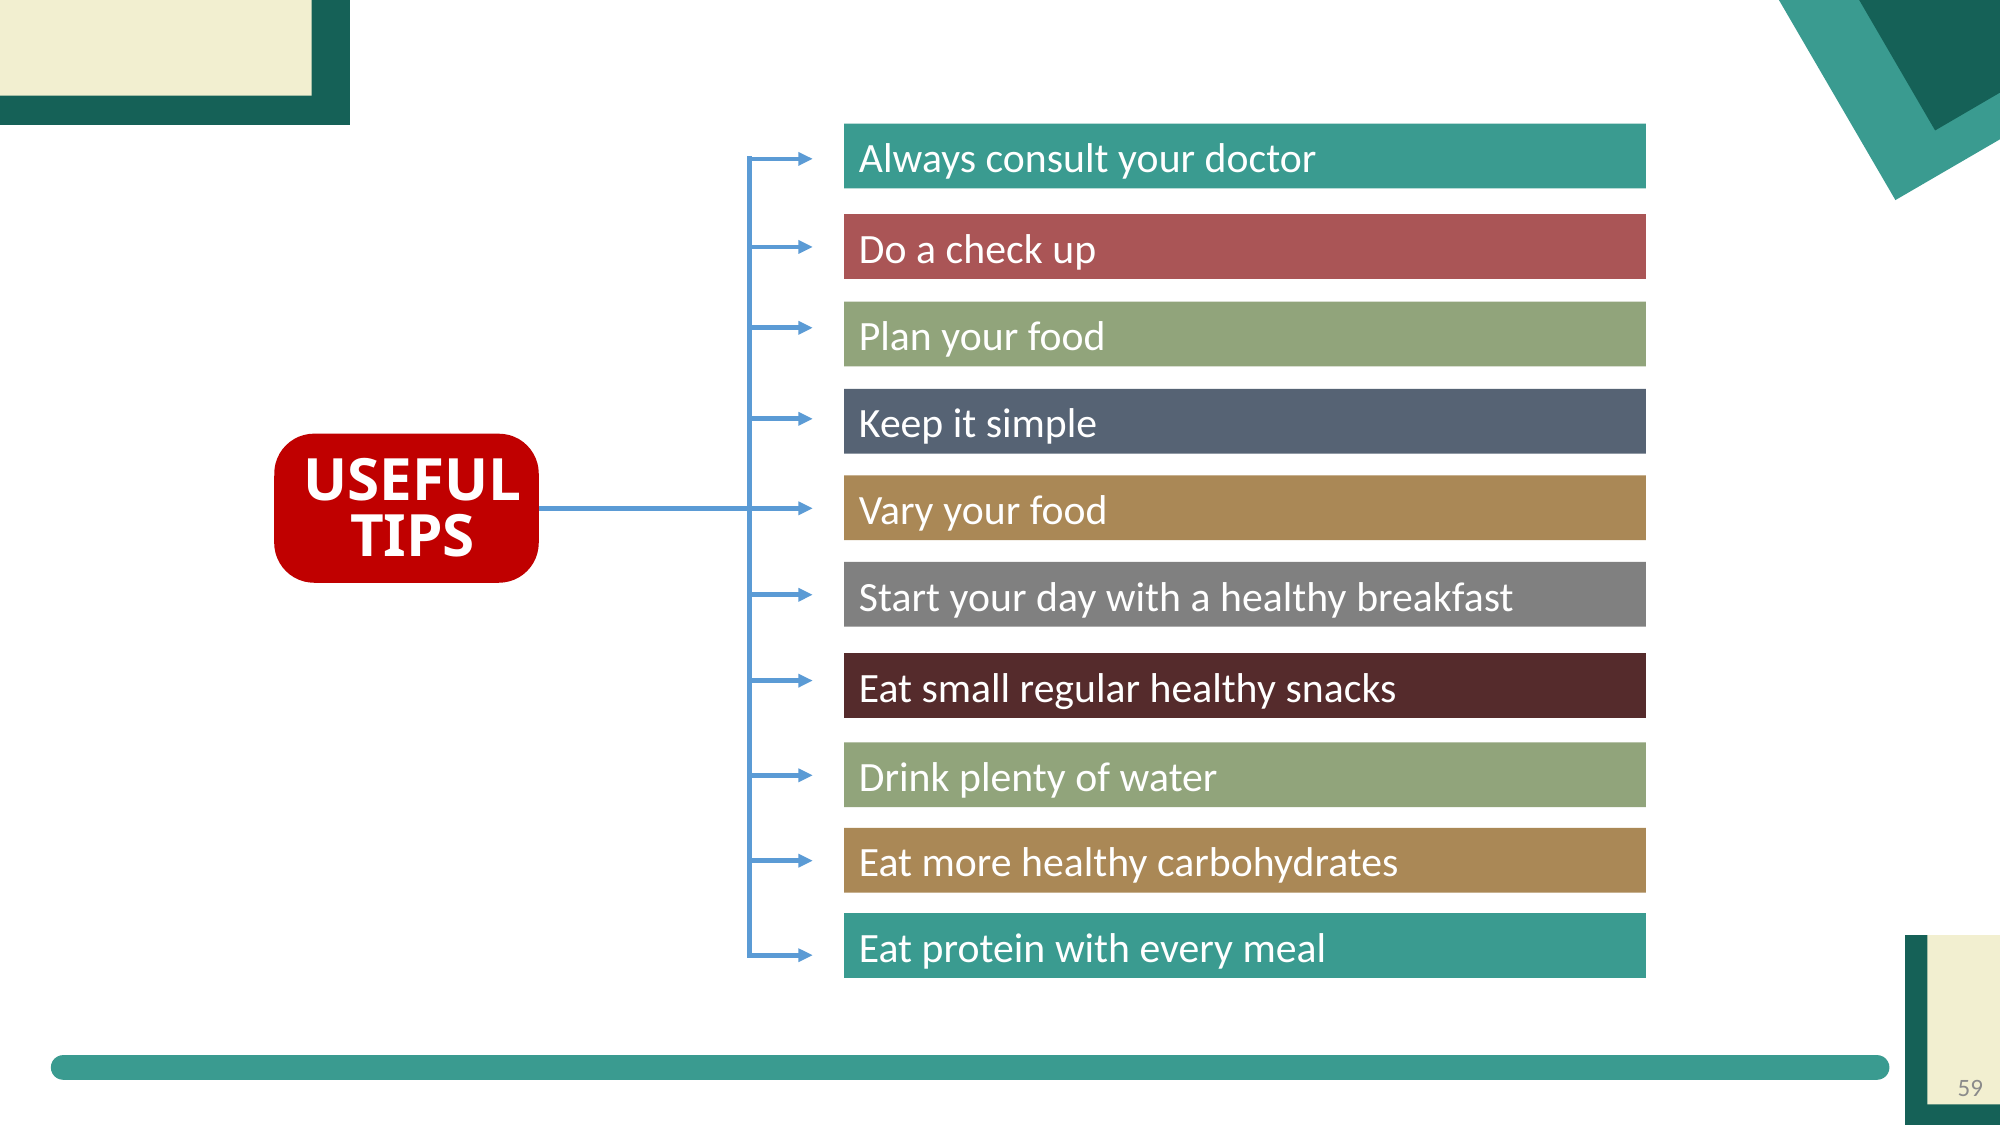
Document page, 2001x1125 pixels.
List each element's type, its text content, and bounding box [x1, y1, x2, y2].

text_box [844, 123, 1646, 979]
text_box [290, 576, 523, 584]
text_box [273, 432, 531, 573]
text_box USEFUL TIPS [286, 448, 539, 576]
slide_number 59 [1548, 1056, 1999, 1116]
